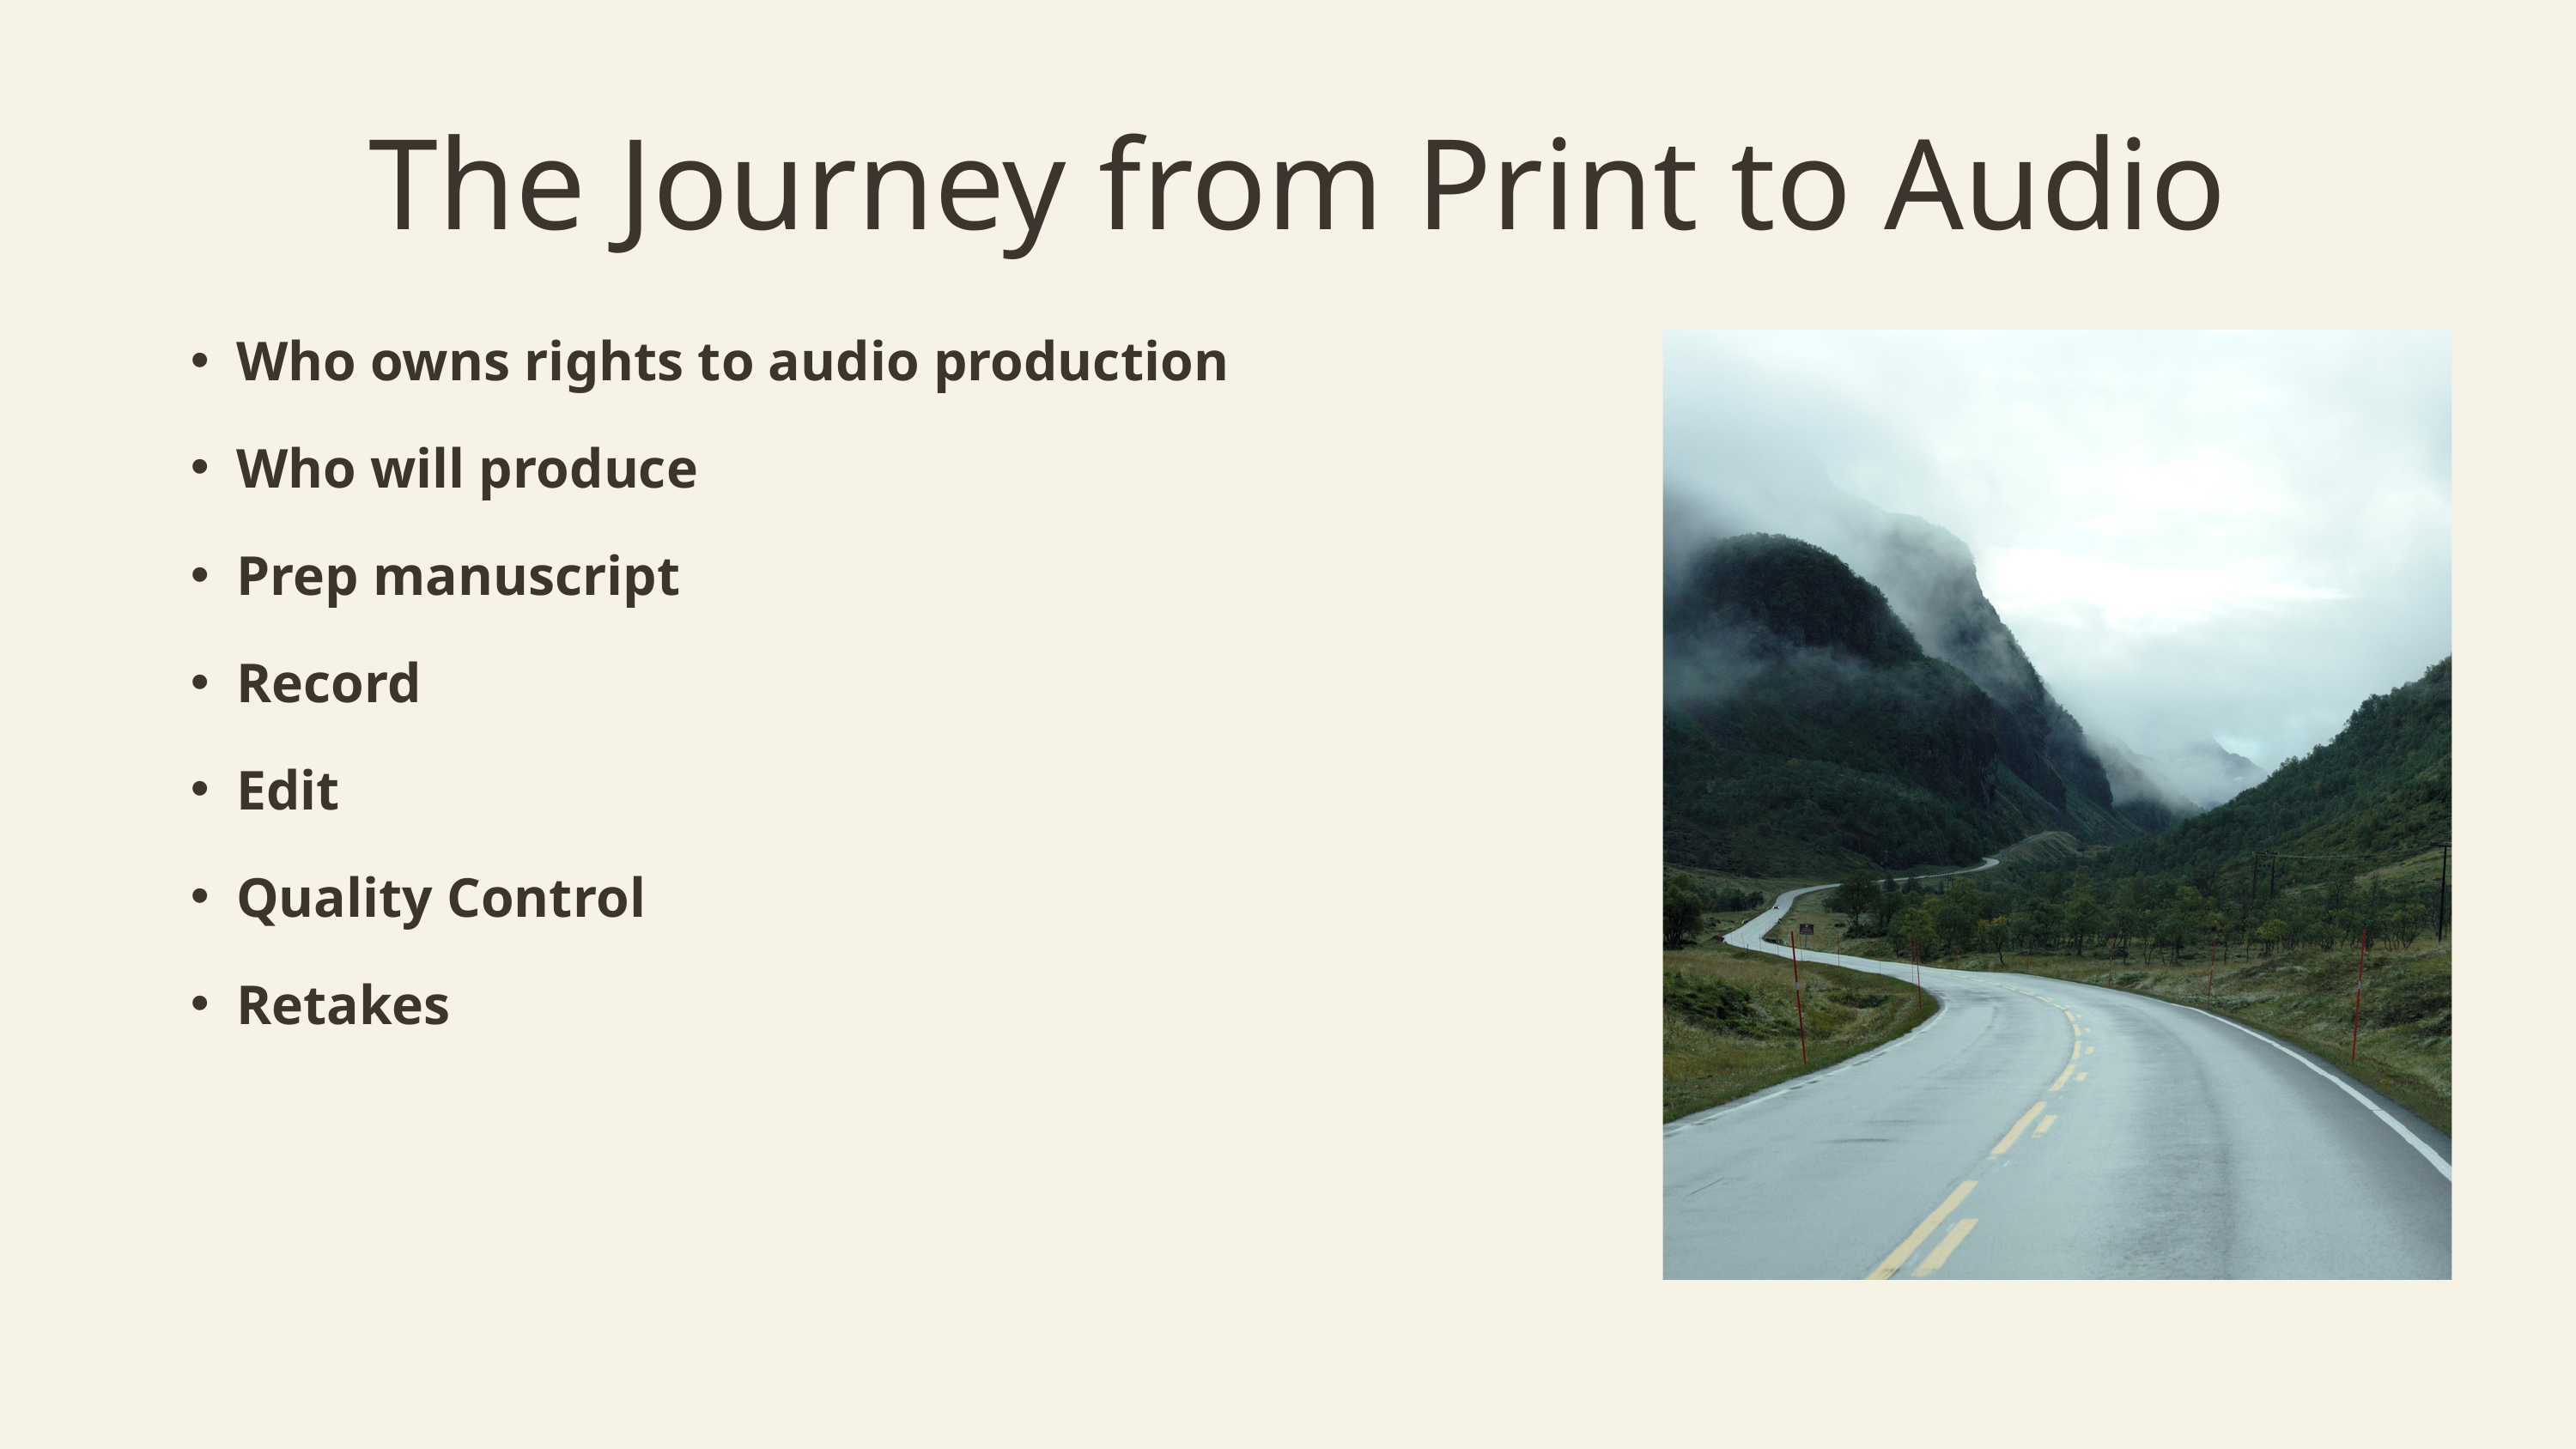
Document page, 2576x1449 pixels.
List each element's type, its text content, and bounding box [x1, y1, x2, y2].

text_box The Journey from Print to Audio [144, 79, 2452, 255]
text_box Who owns rights to audio production Who will produce Prep manuscript Record Edit Quality Control Retakes [144, 337, 1609, 1143]
picture [1662, 329, 2452, 1280]
